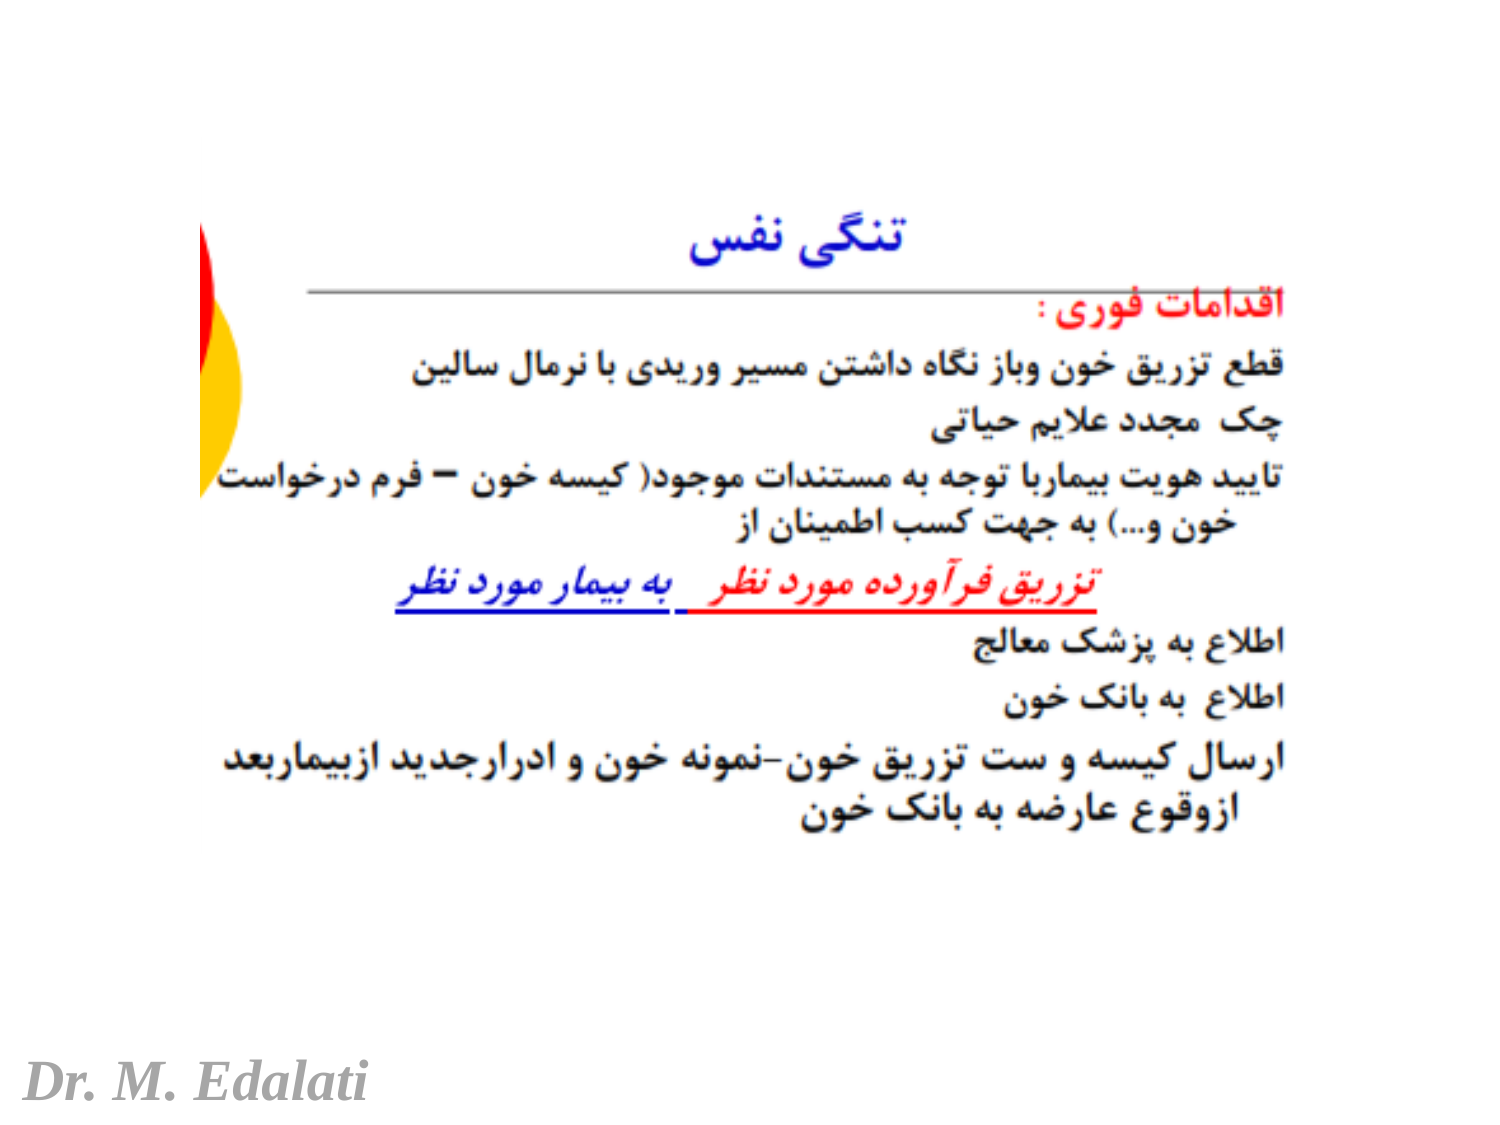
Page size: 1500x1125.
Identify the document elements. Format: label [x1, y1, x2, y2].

list [199, 137, 1352, 855]
